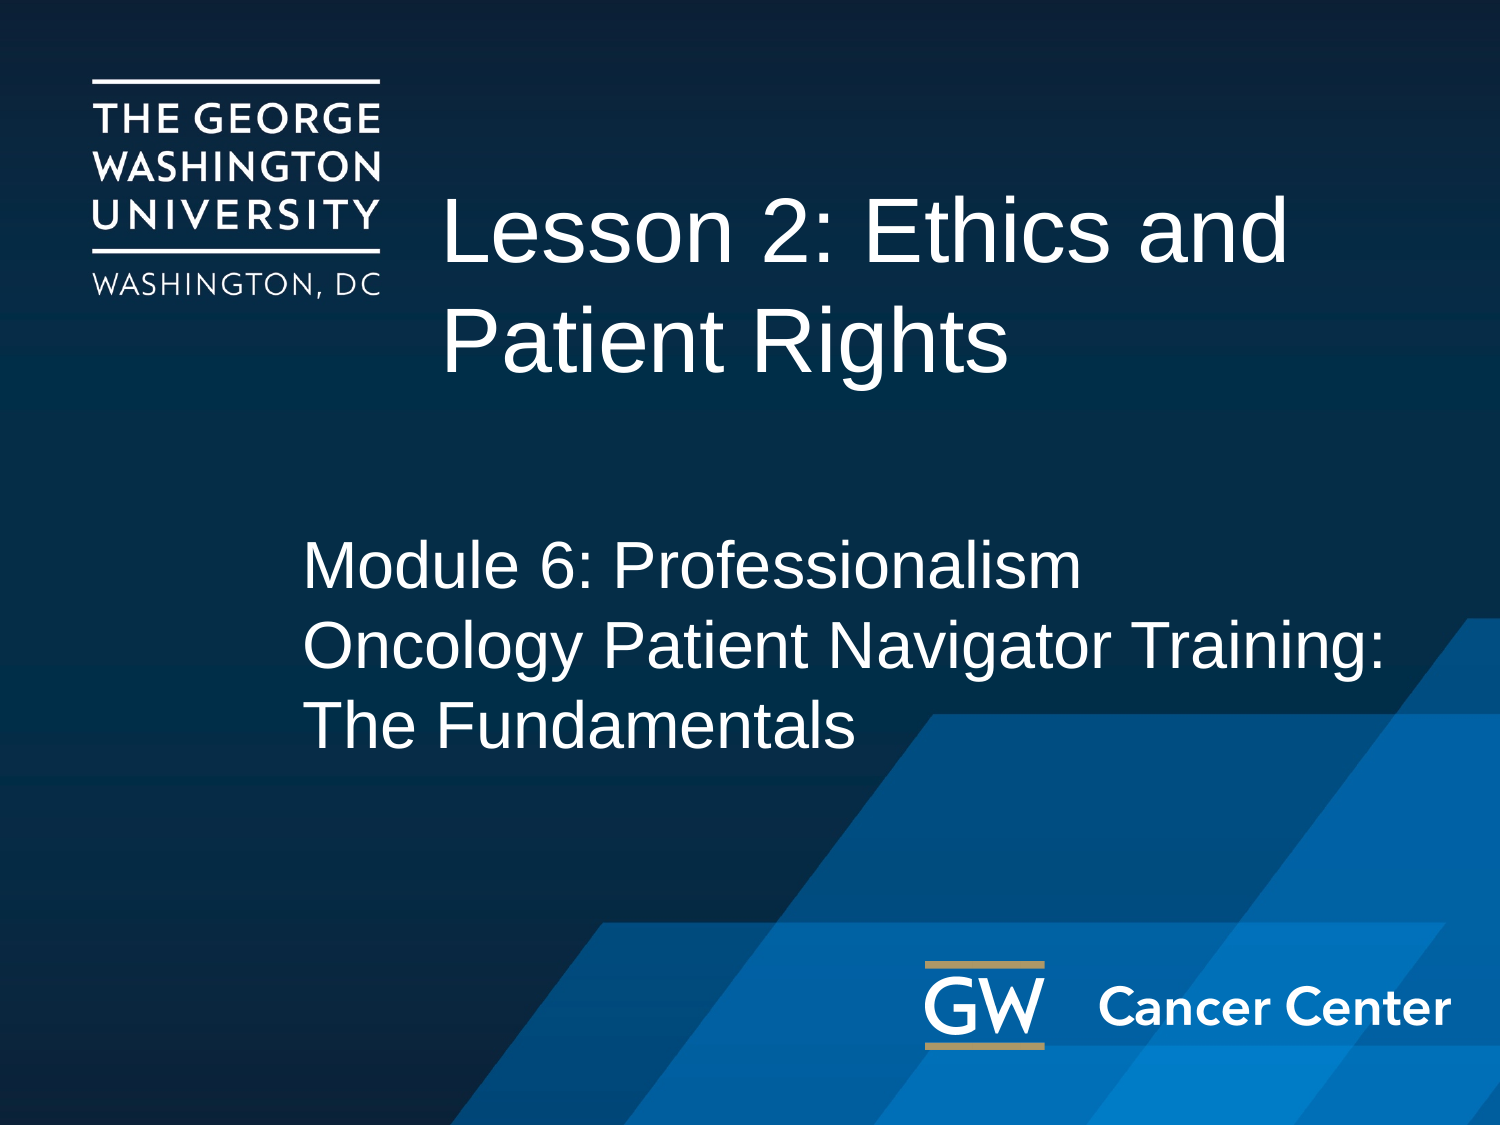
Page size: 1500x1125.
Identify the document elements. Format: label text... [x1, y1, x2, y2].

subtitle Module 6: Professionalism Oncology Patient Navigator Training: The Fundamentals [287, 514, 1463, 803]
picture [0, 0, 1500, 314]
title Lesson 2: Ethics and Patient Rights [425, 75, 1463, 488]
picture [0, 317, 1500, 1125]
